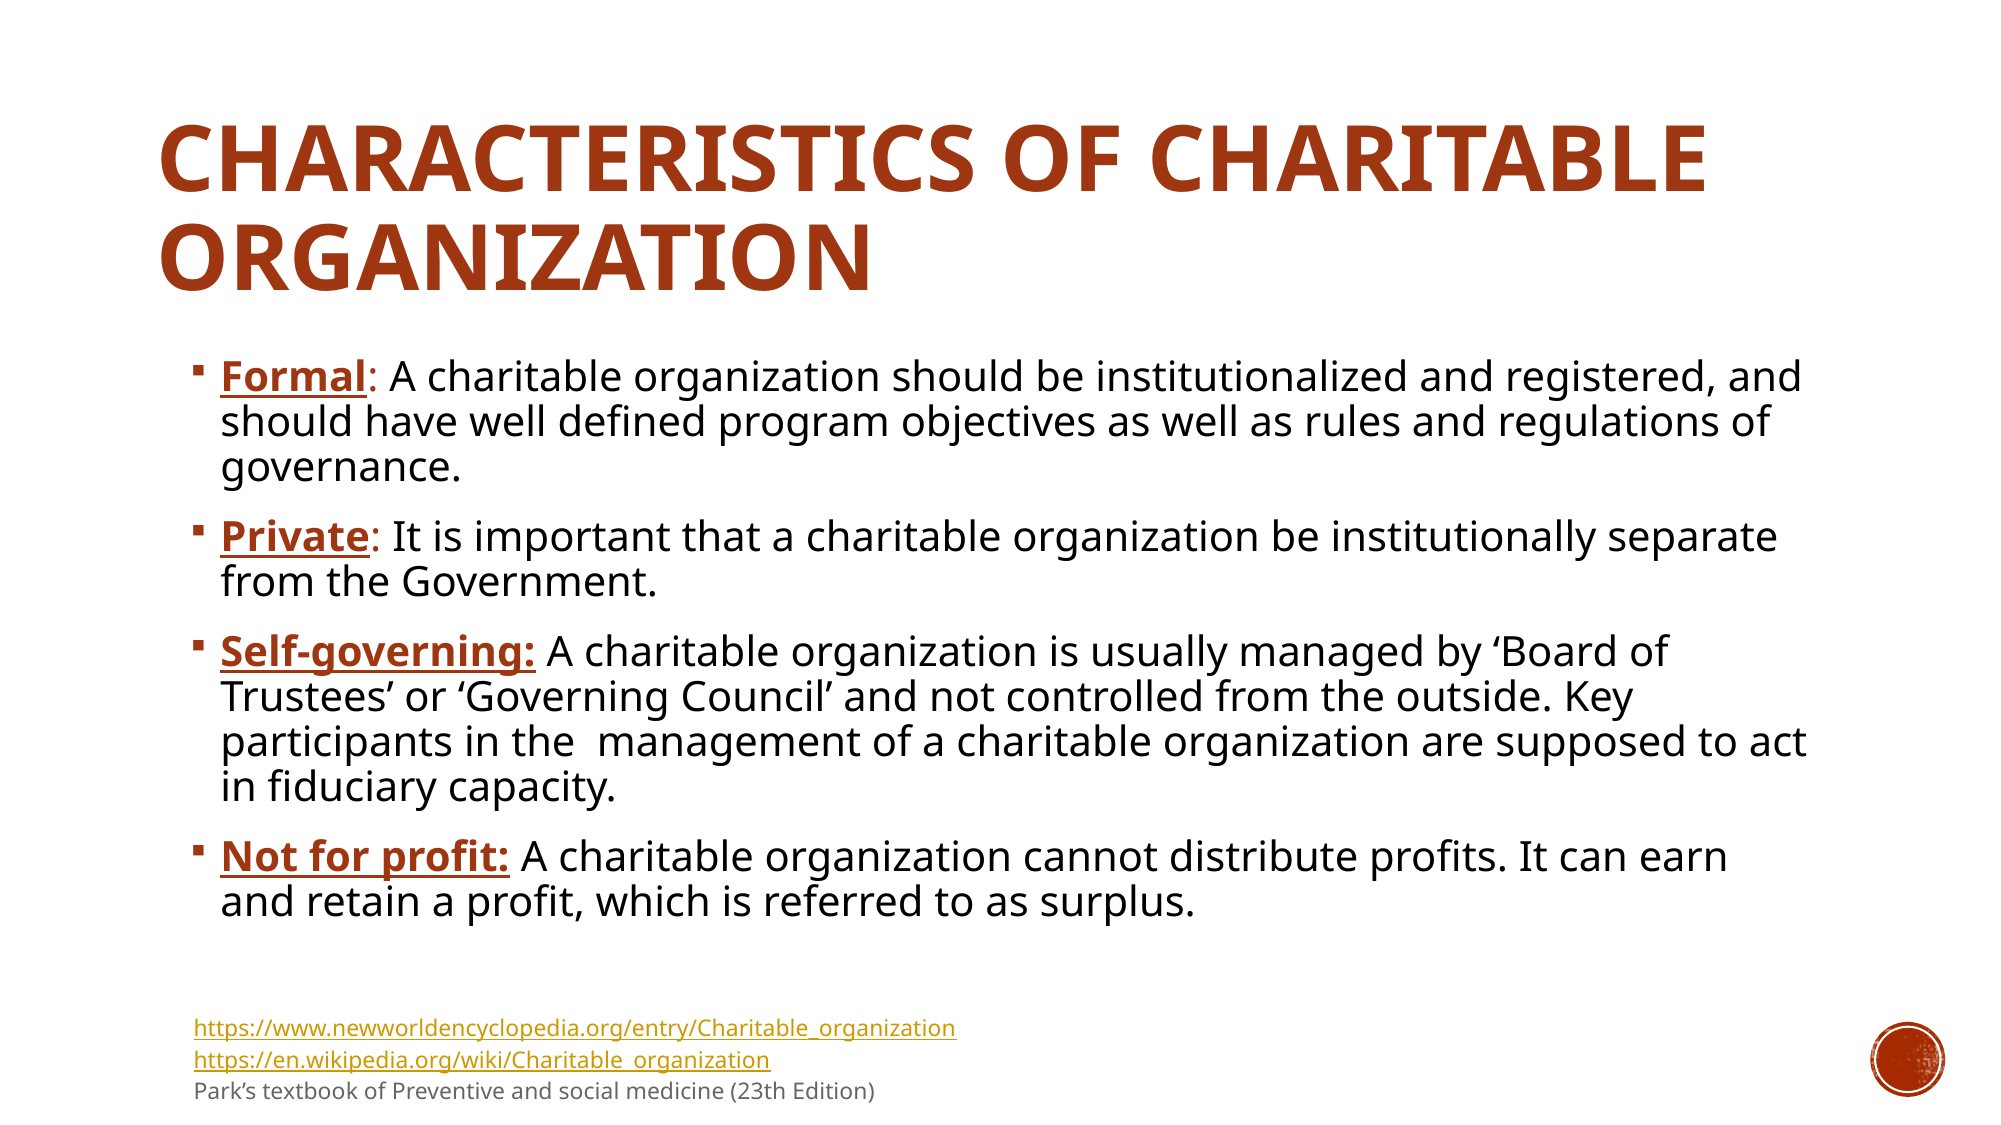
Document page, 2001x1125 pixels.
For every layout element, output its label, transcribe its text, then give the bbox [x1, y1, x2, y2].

title CHARACTERISTICS OF CHARITABLE ORGANIZATION [141, 79, 1897, 344]
list Formal: A charitable organization should be institutionalized and registered, and should have well defined program objectives as well as rules and regulations of governance. Private: It is important that a charitable organization be institutionally separate from the Government. Self-governing: A charitable organization is usually managed by ‘Board of Trustees’ or ‘Governing Council’ and not controlled from the outside. Key participants in the management of a charitable organization are supposed to act in fiduciary capacity. Not for profit: A charitable organization cannot distribute profits. It can earn and retain a profit, which is referred to as surplus. [175, 348, 1826, 1013]
footer https://www.newworldencyclopedia.org/entry/Charitable_organization https://en.wikipedia.org/wiki/Charitable_organization Park’s textbook of Preventive and social medicine (23th Edition)Preventive [178, 1028, 1217, 1089]
